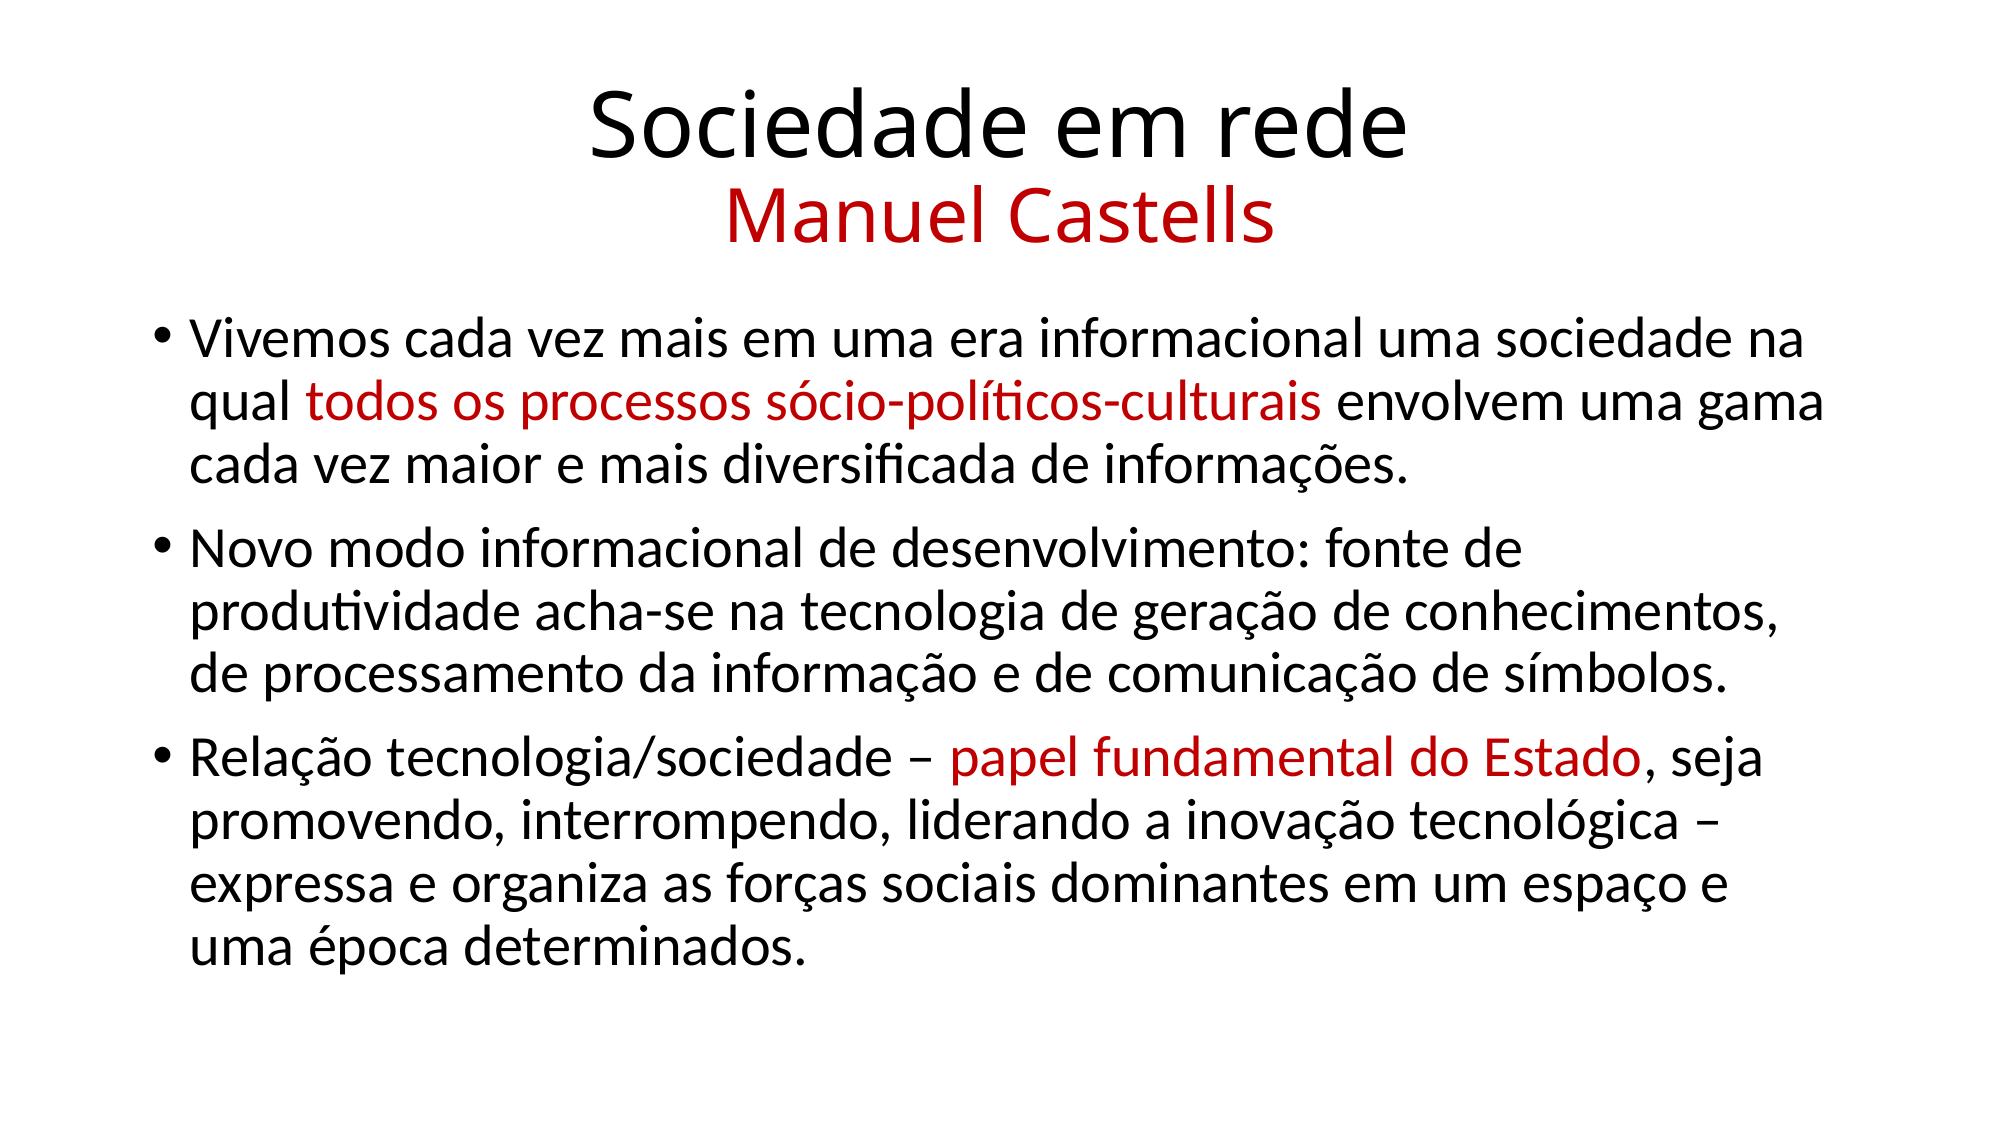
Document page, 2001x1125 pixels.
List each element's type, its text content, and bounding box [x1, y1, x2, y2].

list Vivemos cada vez mais em uma era informacional uma sociedade na qual todos os processos sócio-políticos-culturais envolvem uma gama cada vez maior e mais diversificada de informações. Novo modo informacional de desenvolvimento: fonte de produtividade acha-se na tecnologia de geração de conhecimentos, de processamento da informação e de comunicação de símbolos. Relação tecnologia/sociedade – papel fundamental do Estado, seja promovendo, interrompendo, liderando a inovação tecnológica – expressa e organiza as forças sociais dominantes em um espaço e uma época determinados. [137, 299, 1863, 1014]
title Sociedade em rede Manuel Castells [137, 59, 1863, 278]
